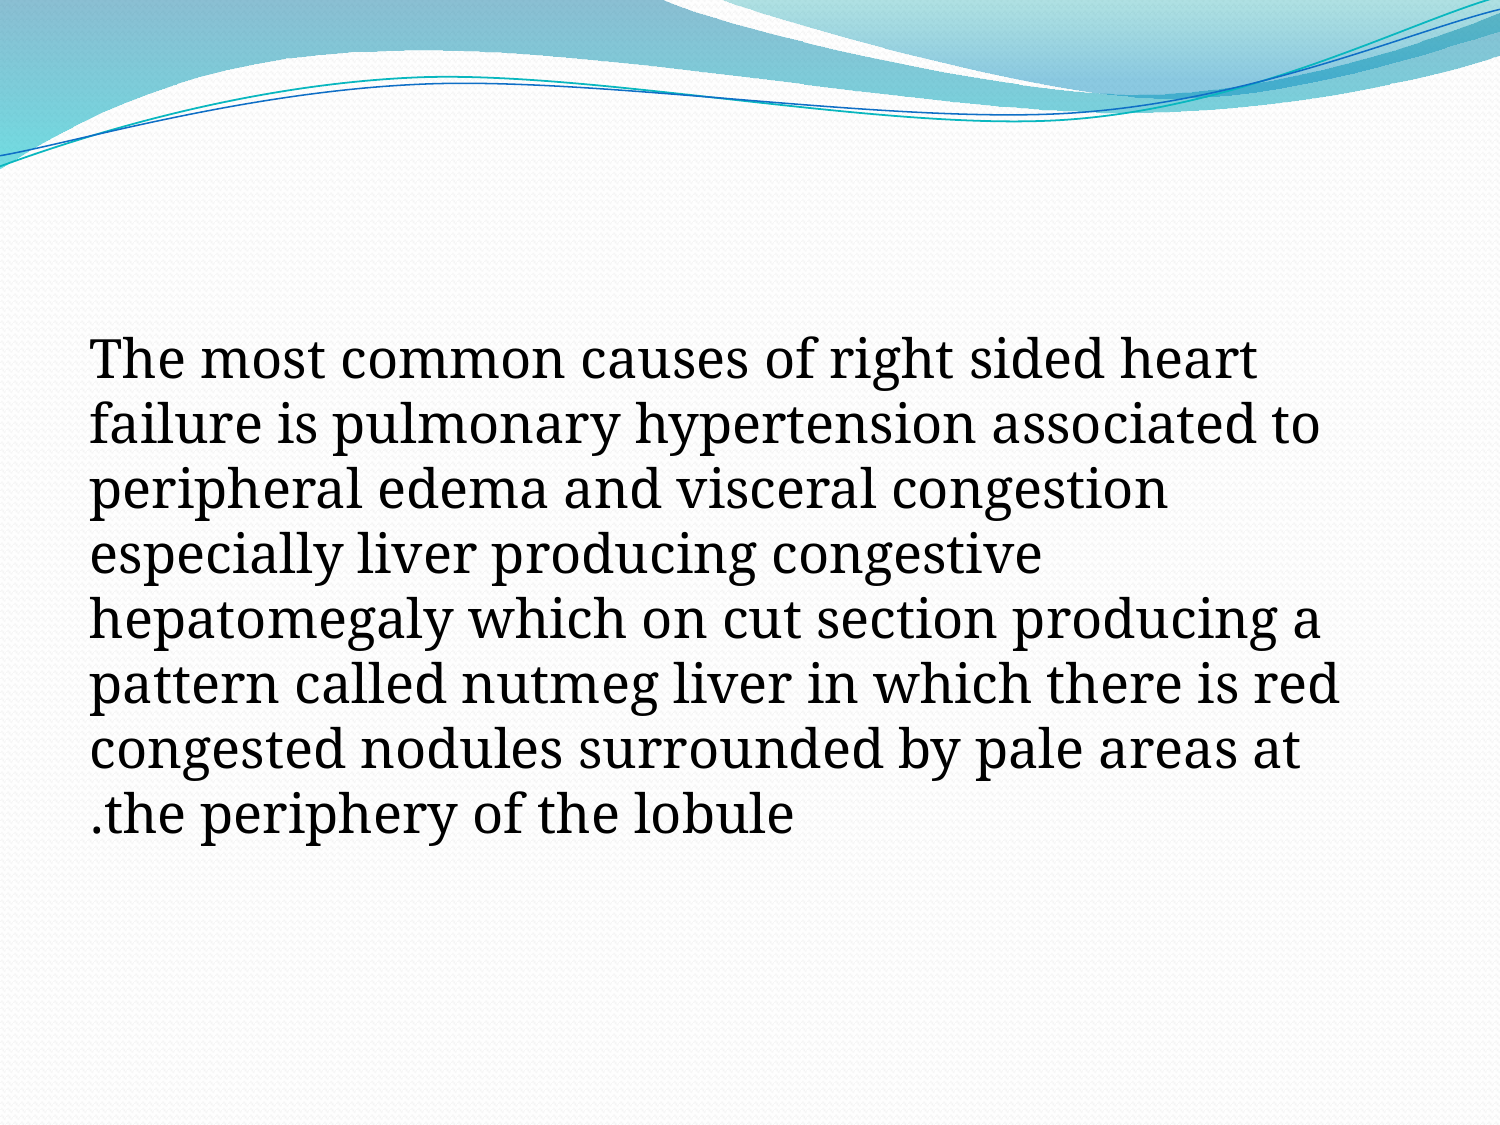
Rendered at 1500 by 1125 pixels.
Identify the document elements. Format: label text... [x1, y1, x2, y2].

list The most common causes of right sided heart failure is pulmonary hypertension associated to peripheral edema and visceral congestion especially liver producing congestive hepatomegaly which on cut section producing a pattern called nutmeg liver in which there is red congested nodules surrounded by pale areas at the periphery of the lobule. [75, 317, 1425, 1038]
